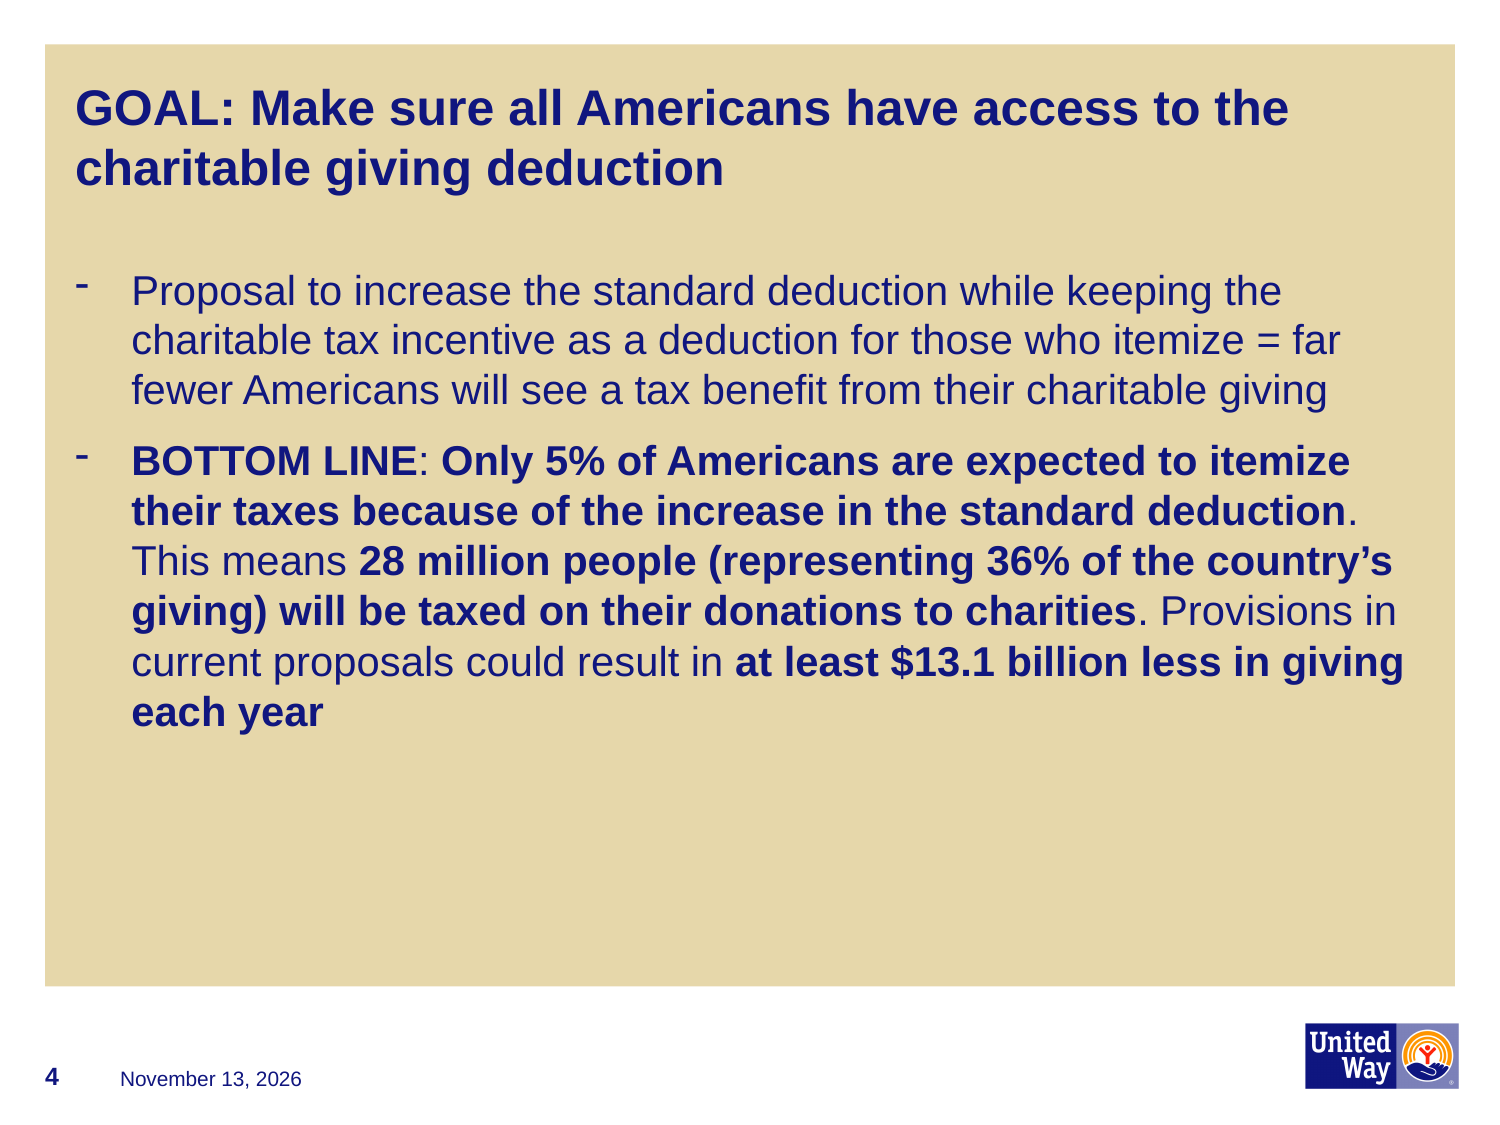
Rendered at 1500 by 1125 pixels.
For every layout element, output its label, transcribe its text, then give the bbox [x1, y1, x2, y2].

title GOAL: Make sure all Americans have access to the charitable giving deduction [45, 45, 1455, 233]
picture [1304, 1022, 1460, 1090]
footer November 8, 2017 [121, 1027, 1171, 1103]
slide_number 4 [45, 1027, 121, 1103]
list Proposal to increase the standard deduction while keeping the charitable tax incentive as a deduction for those who itemize = far fewer Americans will see a tax benefit from their charitable giving BOTTOM LINE: Only 5% of Americans are expected to itemize their taxes because of the increase in the standard deduction. This means 28 million people (representing 36% of the country’s giving) will be taxed on their donations to charities. Provisions in current proposals could result in at least $13.1 billion less in giving each year [45, 263, 1455, 982]
